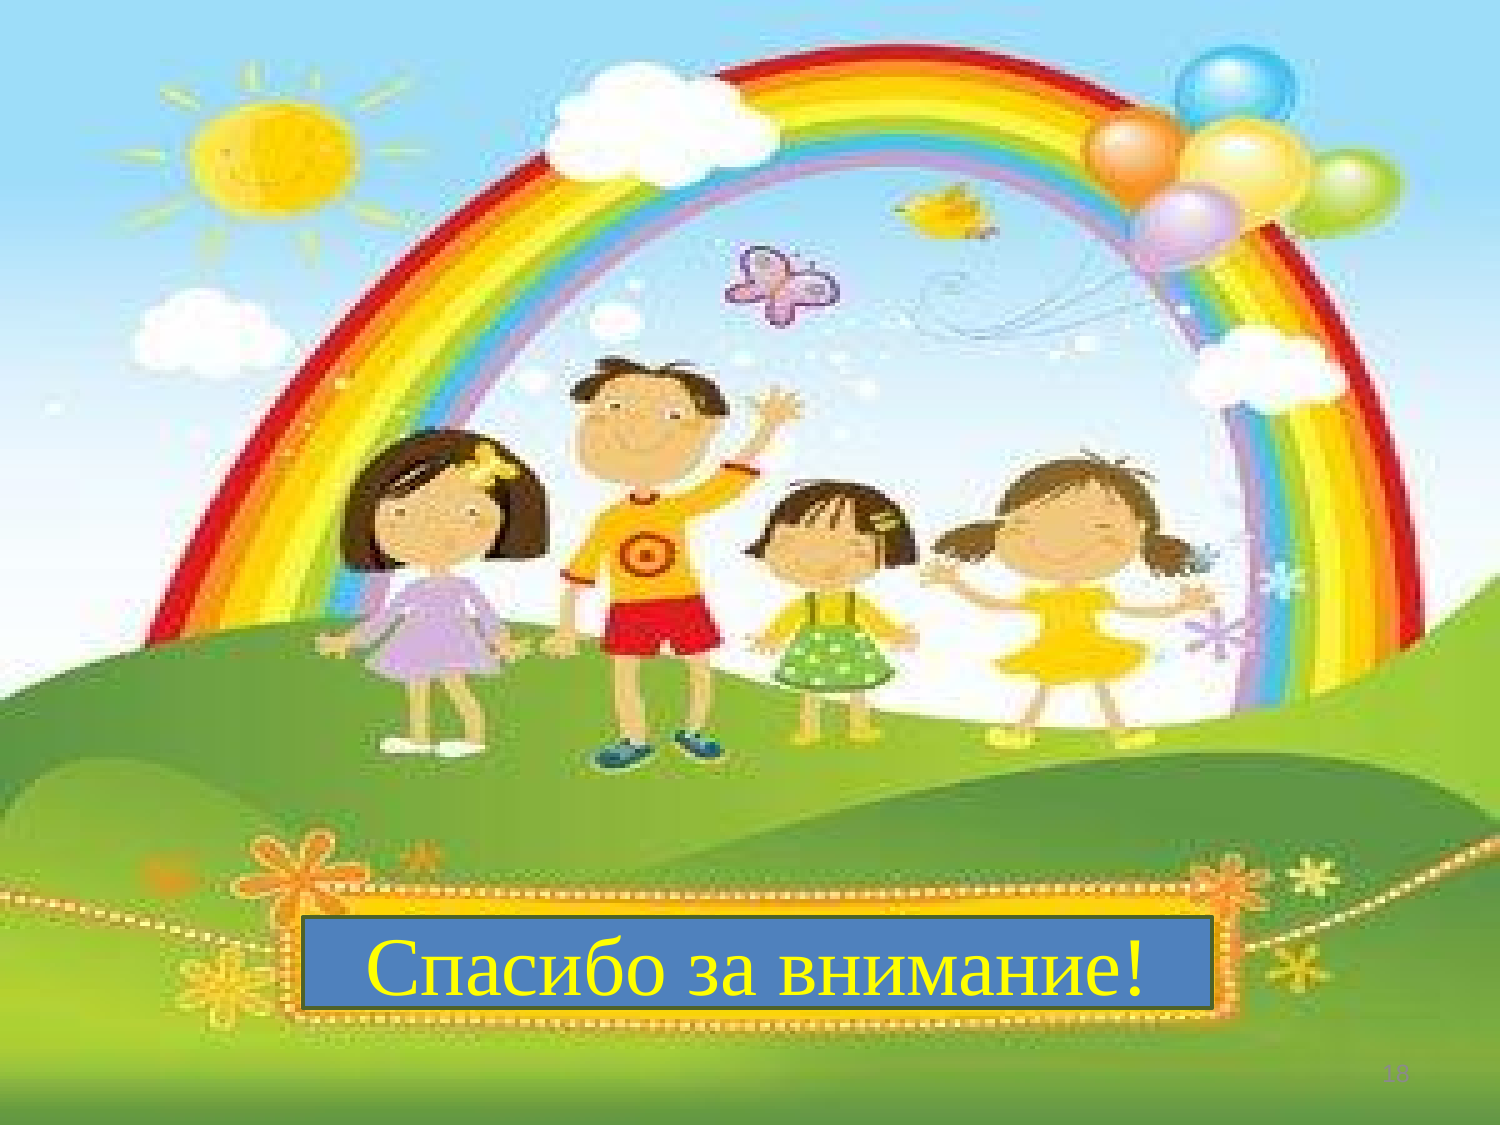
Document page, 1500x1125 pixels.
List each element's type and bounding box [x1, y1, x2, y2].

list [0, 0, 1500, 1125]
